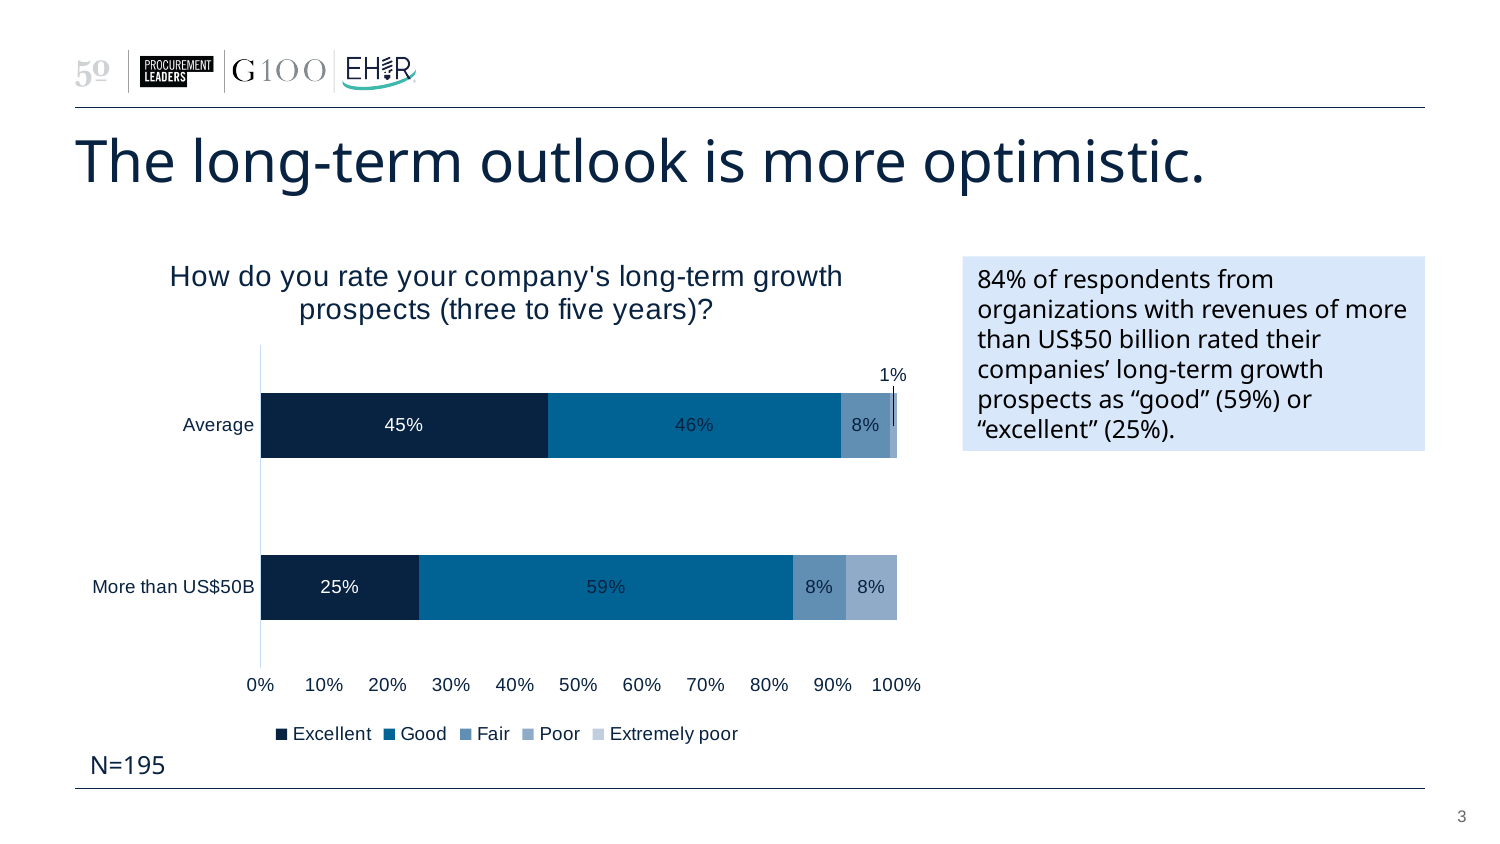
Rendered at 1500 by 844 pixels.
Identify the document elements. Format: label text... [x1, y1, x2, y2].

chart [74, 232, 940, 752]
text_box 84% of respondents from organizations with revenues of more than US$50 billion rated their companies’ long-term growth prospects as “good” (59%) or “excellent” (25%). [962, 256, 1425, 451]
picture [75, 50, 416, 93]
text_box N=195 [75, 752, 207, 788]
title The long-term outlook is more optimistic. [75, 132, 1425, 215]
